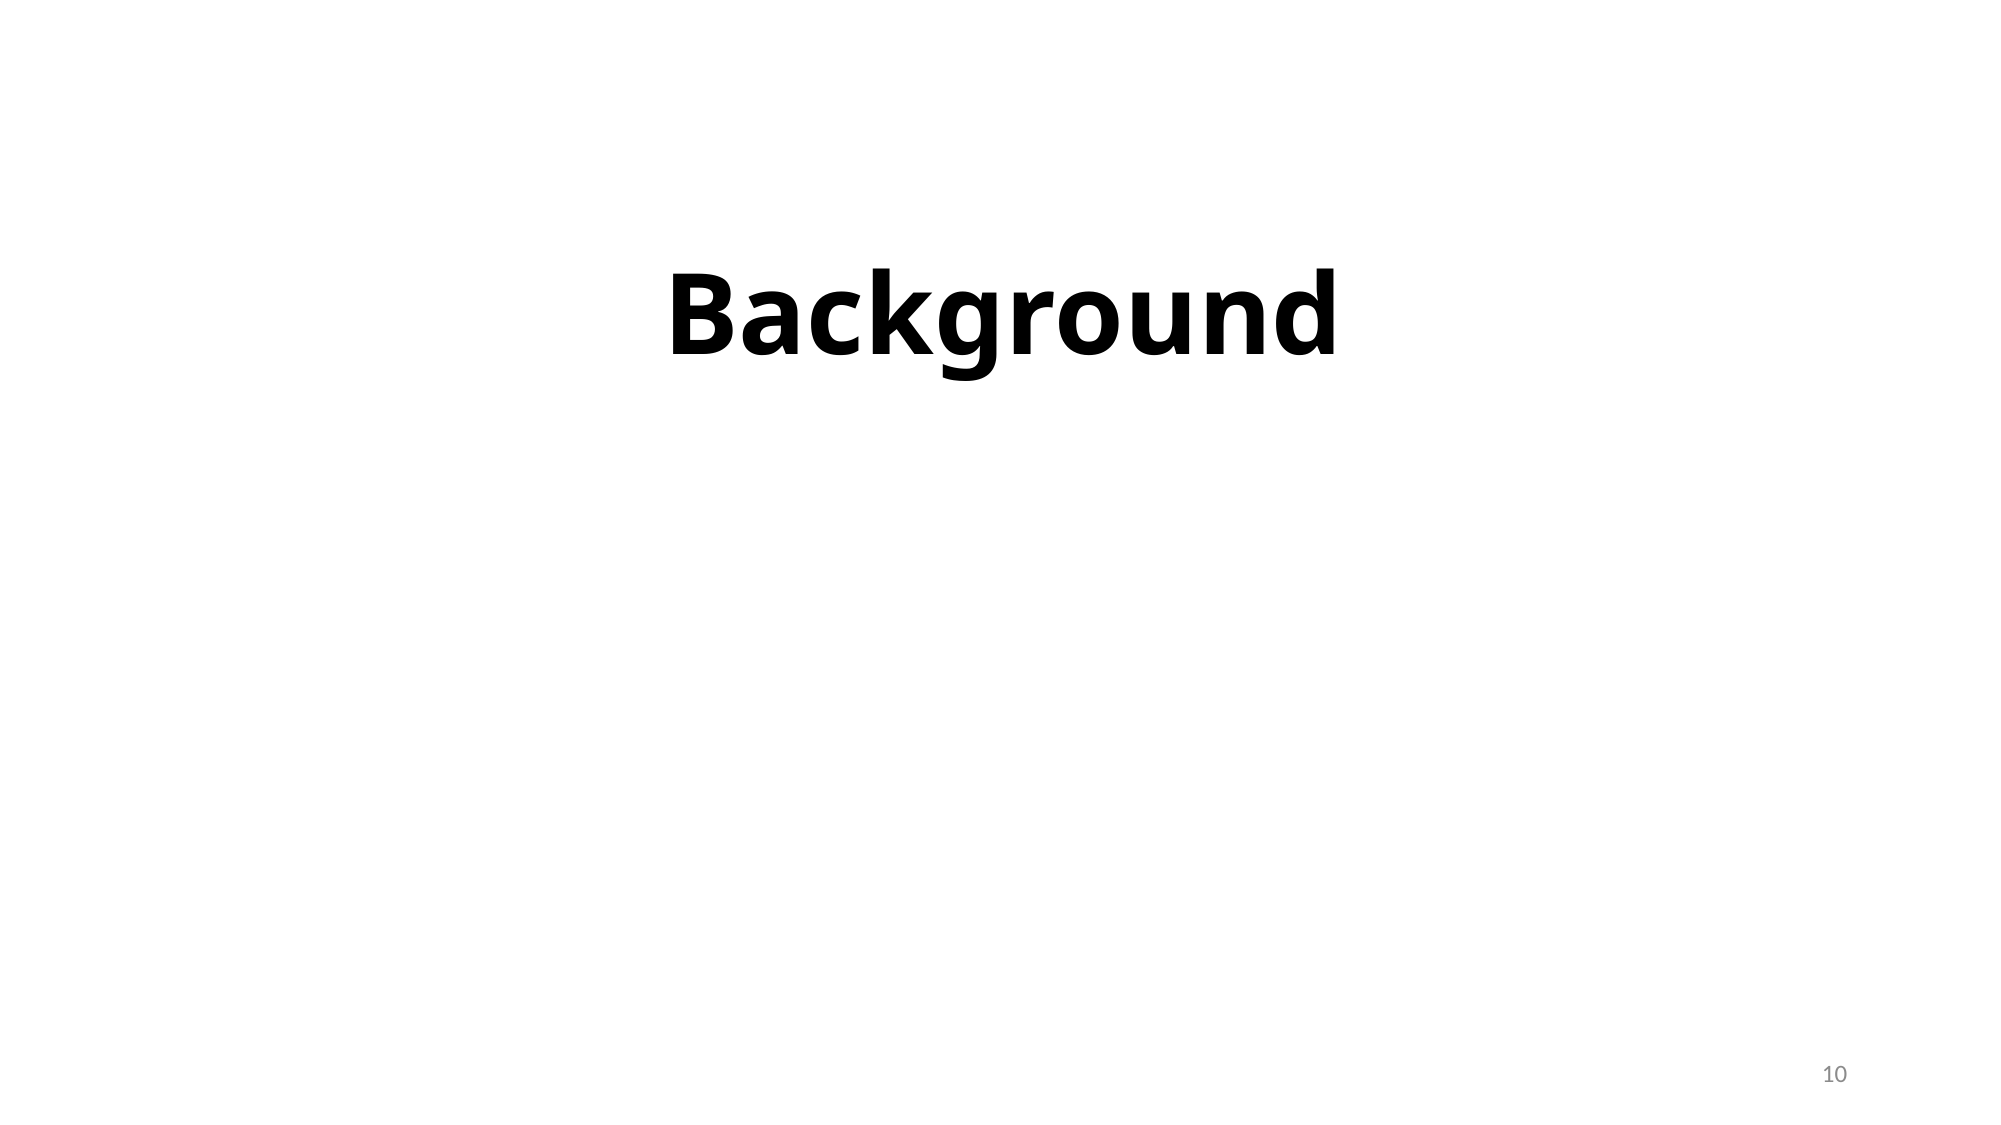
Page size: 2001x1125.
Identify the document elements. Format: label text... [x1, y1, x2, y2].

text_box Background [648, 256, 1753, 380]
slide_number 10 [1412, 1042, 1863, 1103]
